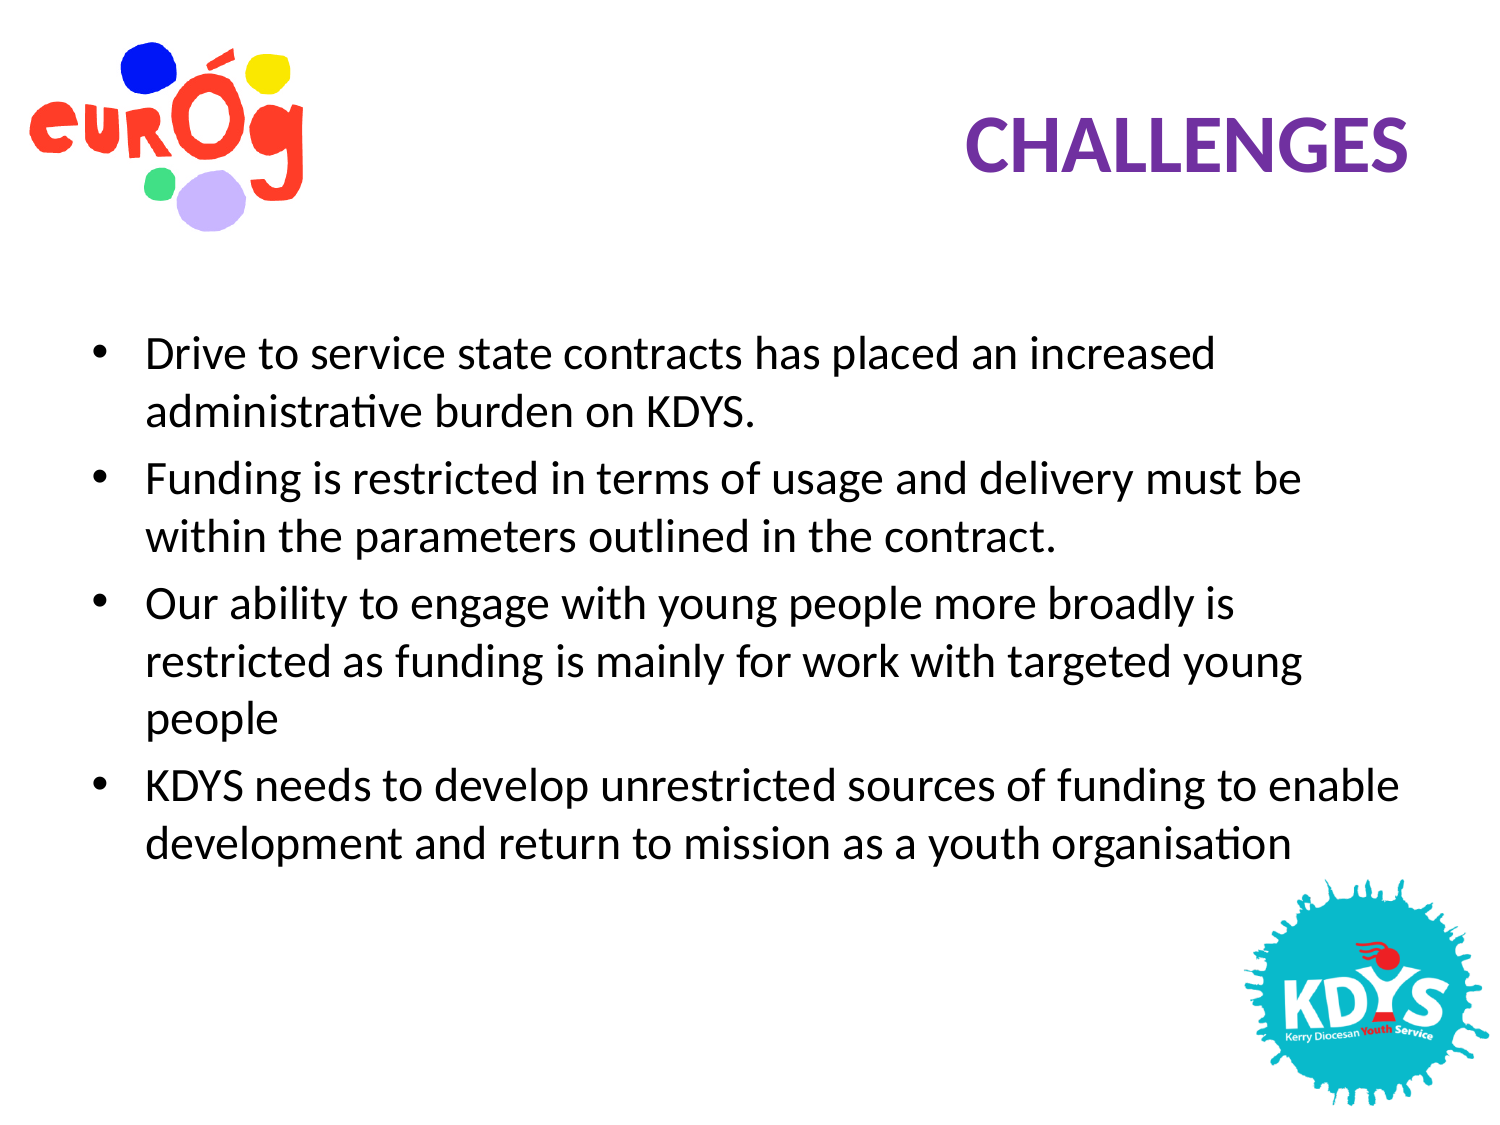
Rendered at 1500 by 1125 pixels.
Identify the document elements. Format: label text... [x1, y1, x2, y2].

picture [1229, 851, 1493, 1125]
picture [29, 42, 303, 232]
list Drive to service state contracts has placed an increased administrative burden on KDYS. Funding is restricted in terms of usage and delivery must be within the parameters outlined in the contract. Our ability to engage with young people more broadly is restricted as funding is mainly for work with targeted young people KDYS needs to develop unrestricted sources of funding to enable development and return to mission as a youth organisation [76, 314, 1427, 934]
title CHALLENGES [306, 45, 1425, 233]
